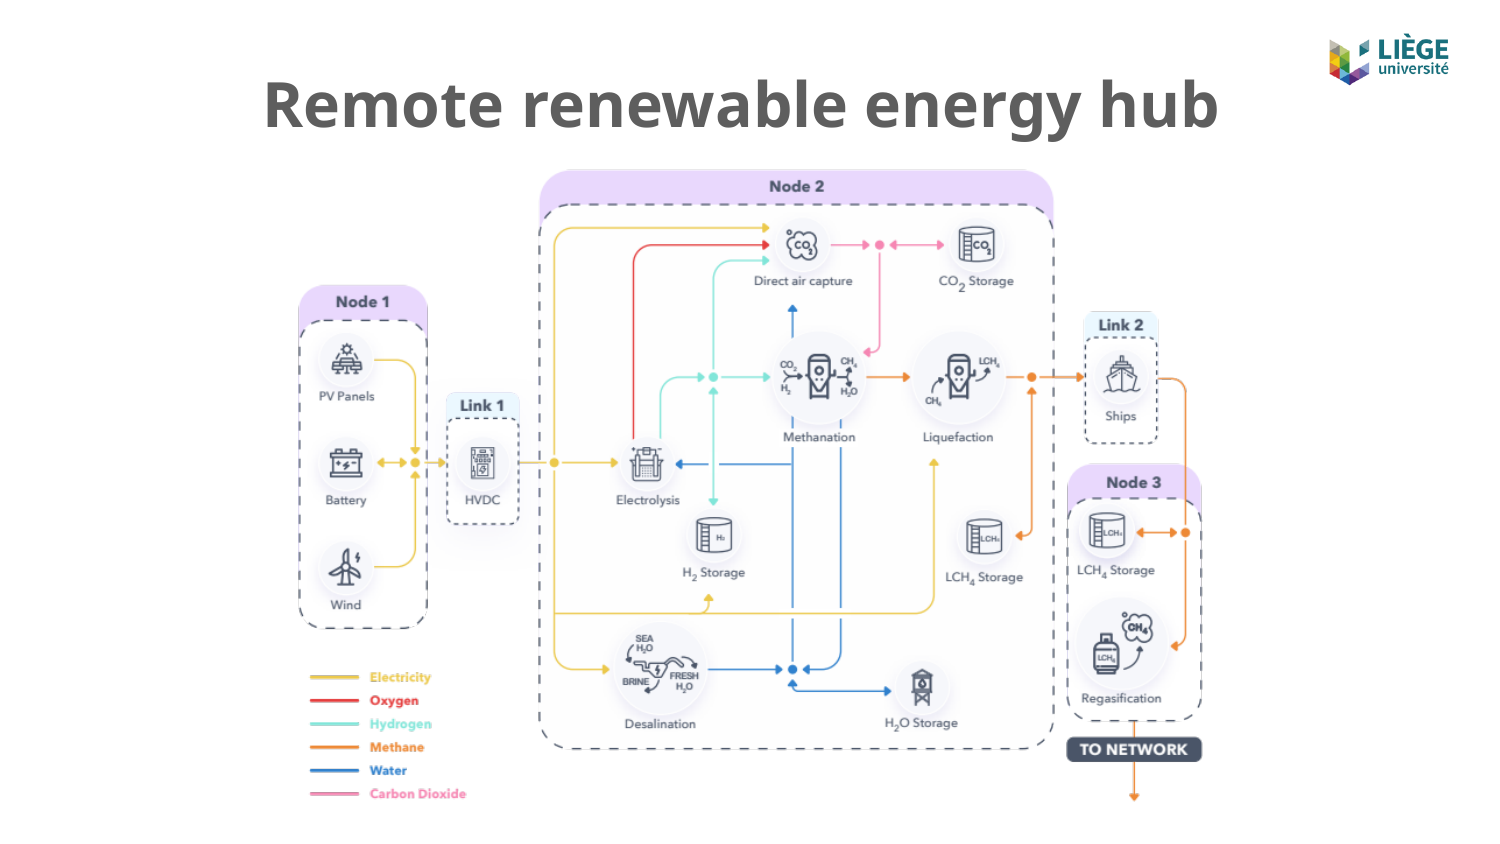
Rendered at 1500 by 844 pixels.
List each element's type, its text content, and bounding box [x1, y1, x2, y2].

picture [288, 157, 1210, 809]
text_box Remote renewable energy hub [187, 57, 1297, 147]
picture [1311, 21, 1465, 97]
